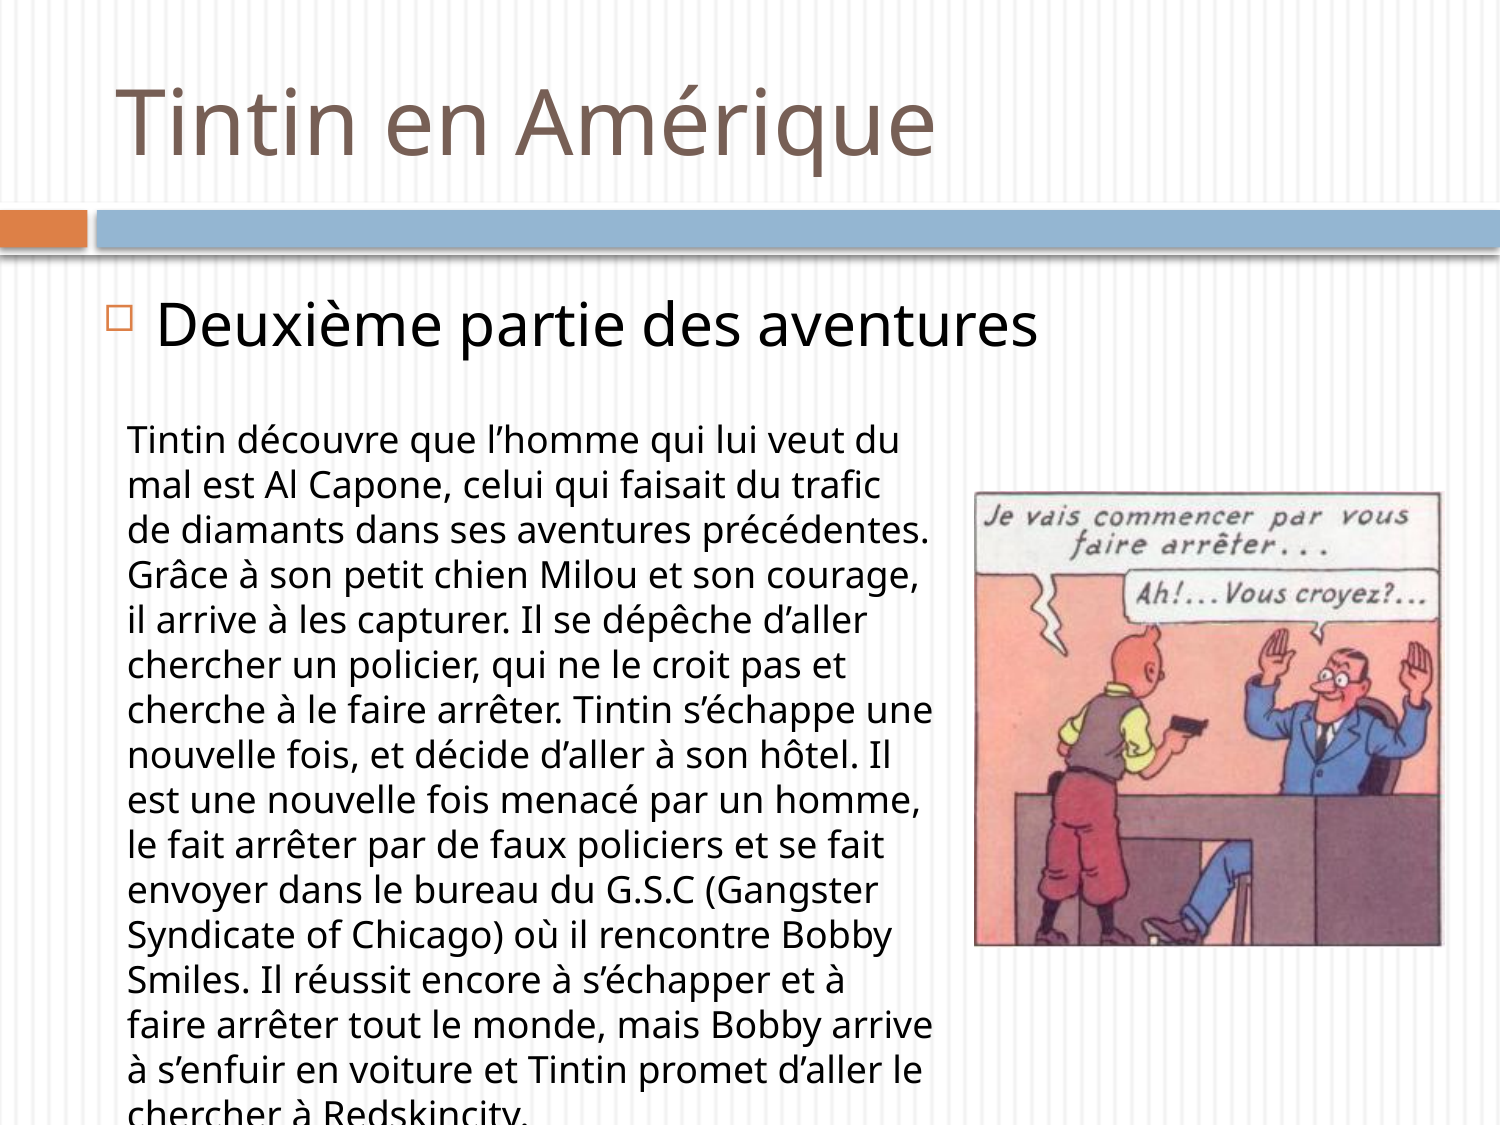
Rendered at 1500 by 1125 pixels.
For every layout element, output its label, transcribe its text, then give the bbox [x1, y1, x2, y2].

title Tintin en Amérique [100, 37, 1438, 200]
text_box Tintin découvre que l’homme qui lui veut du mal est Al Capone, celui qui faisait du trafic de diamants dans ses aventures précédentes. Grâce à son petit chien Milou et son courage, il arrive à les capturer. Il se dépêche d’aller chercher un policier, qui ne le croit pas et cherche à le faire arrêter. Tintin s’échappe une nouvelle fois, et décide d’aller à son hôtel. Il est une nouvelle fois menacé par un homme, le fait arrêter par de faux policiers et se fait envoyer dans le bureau du G.S.C (Gangster Syndicate of Chicago) où il rencontre Bobby Smiles. Il réussit encore à s’échapper et à faire arrêter tout le monde, mais Bobby arrive à s’enfuir en voiture et Tintin promet d’aller le chercher à Redskincity. [112, 408, 951, 1125]
picture [974, 491, 1445, 949]
list Deuxième partie des aventures [88, 278, 1426, 1017]
